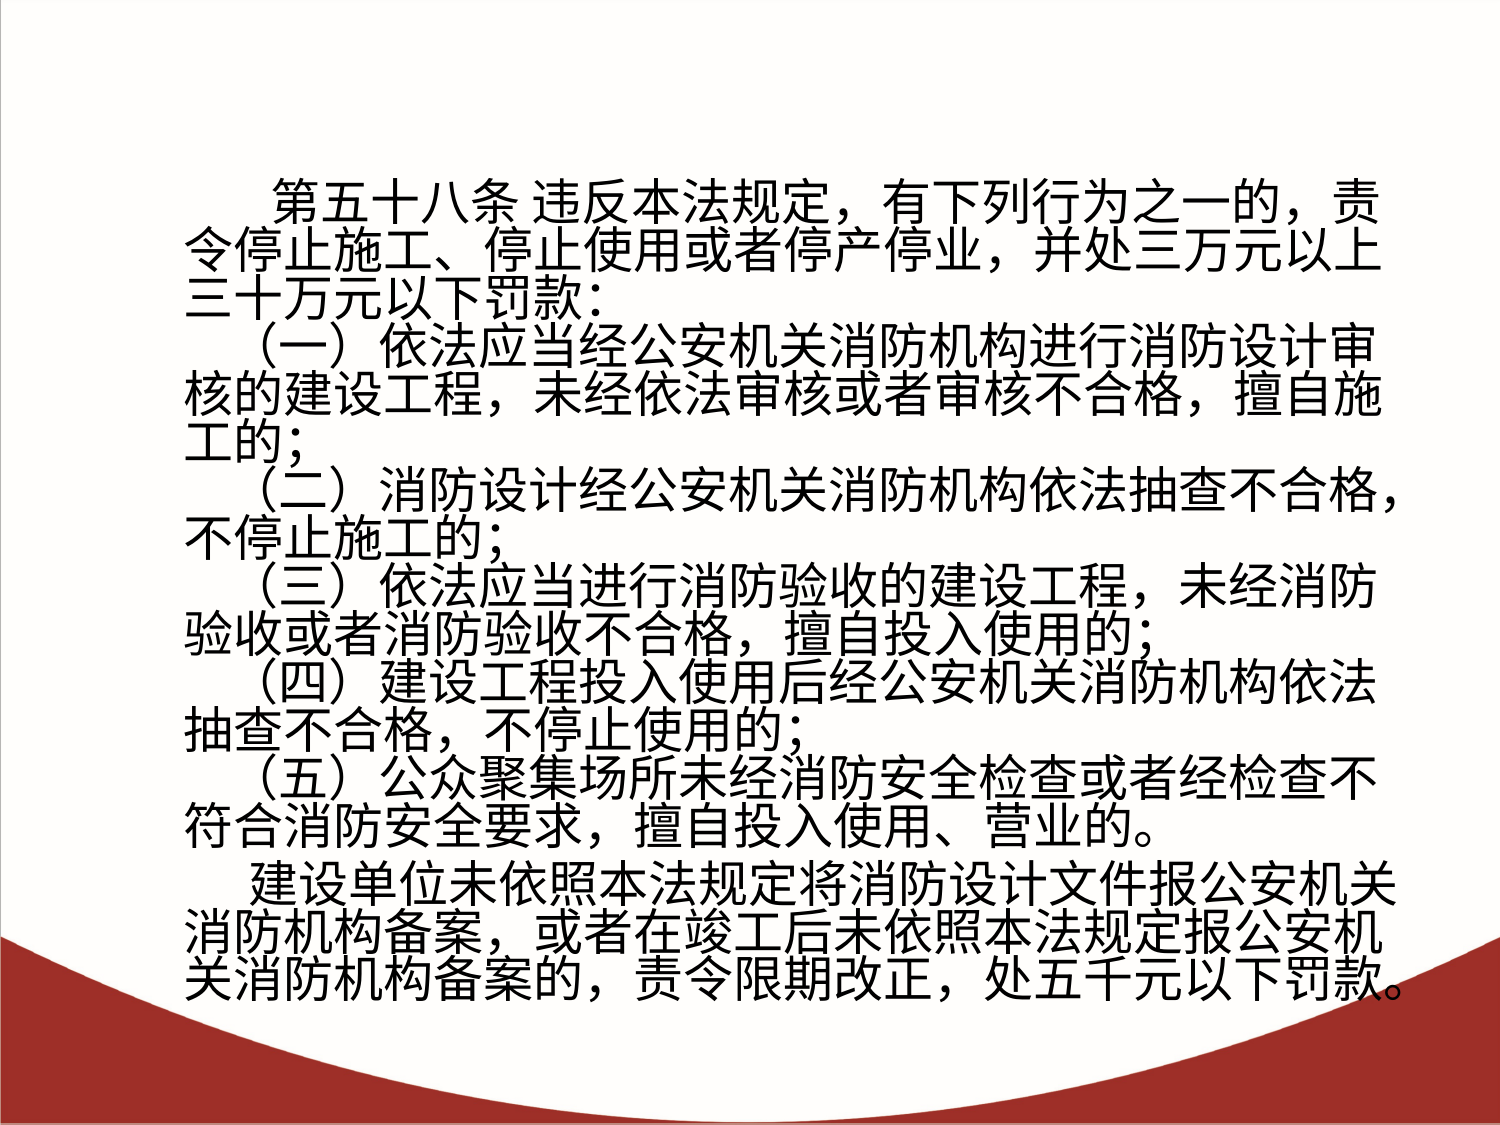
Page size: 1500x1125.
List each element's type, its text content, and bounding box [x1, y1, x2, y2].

list 第五十八条 违反本法规定，有下列行为之一的，责令停止施工、停止使用或者停产停业，并处三万元以上三十万元以下罚款： （一）依法应当经公安机关消防机构进行消防设计审核的建设工程，未经依法审核或者审核不合格，擅自施工的； （二）消防设计经公安机关消防机构依法抽查不合格，不停止施工的； （三）依法应当进行消防验收的建设工程，未经消防验收或者消防验收不合格，擅自投入使用的； （四）建设工程投入使用后经公安机关消防机构依法抽查不合格，不停止使用的； （五）公众聚集场所未经消防安全检查或者经检查不符合消防安全要求，擅自投入使用、营业的。 建设单位未依照本法规定将消防设计文件报公安机关消防机构备案，或者在竣工后未依照本法规定报公安机关消防机构备案的，责令限期改正，处五千元以下罚款。 [74, 174, 1426, 1063]
picture [0, 0, 1500, 1125]
